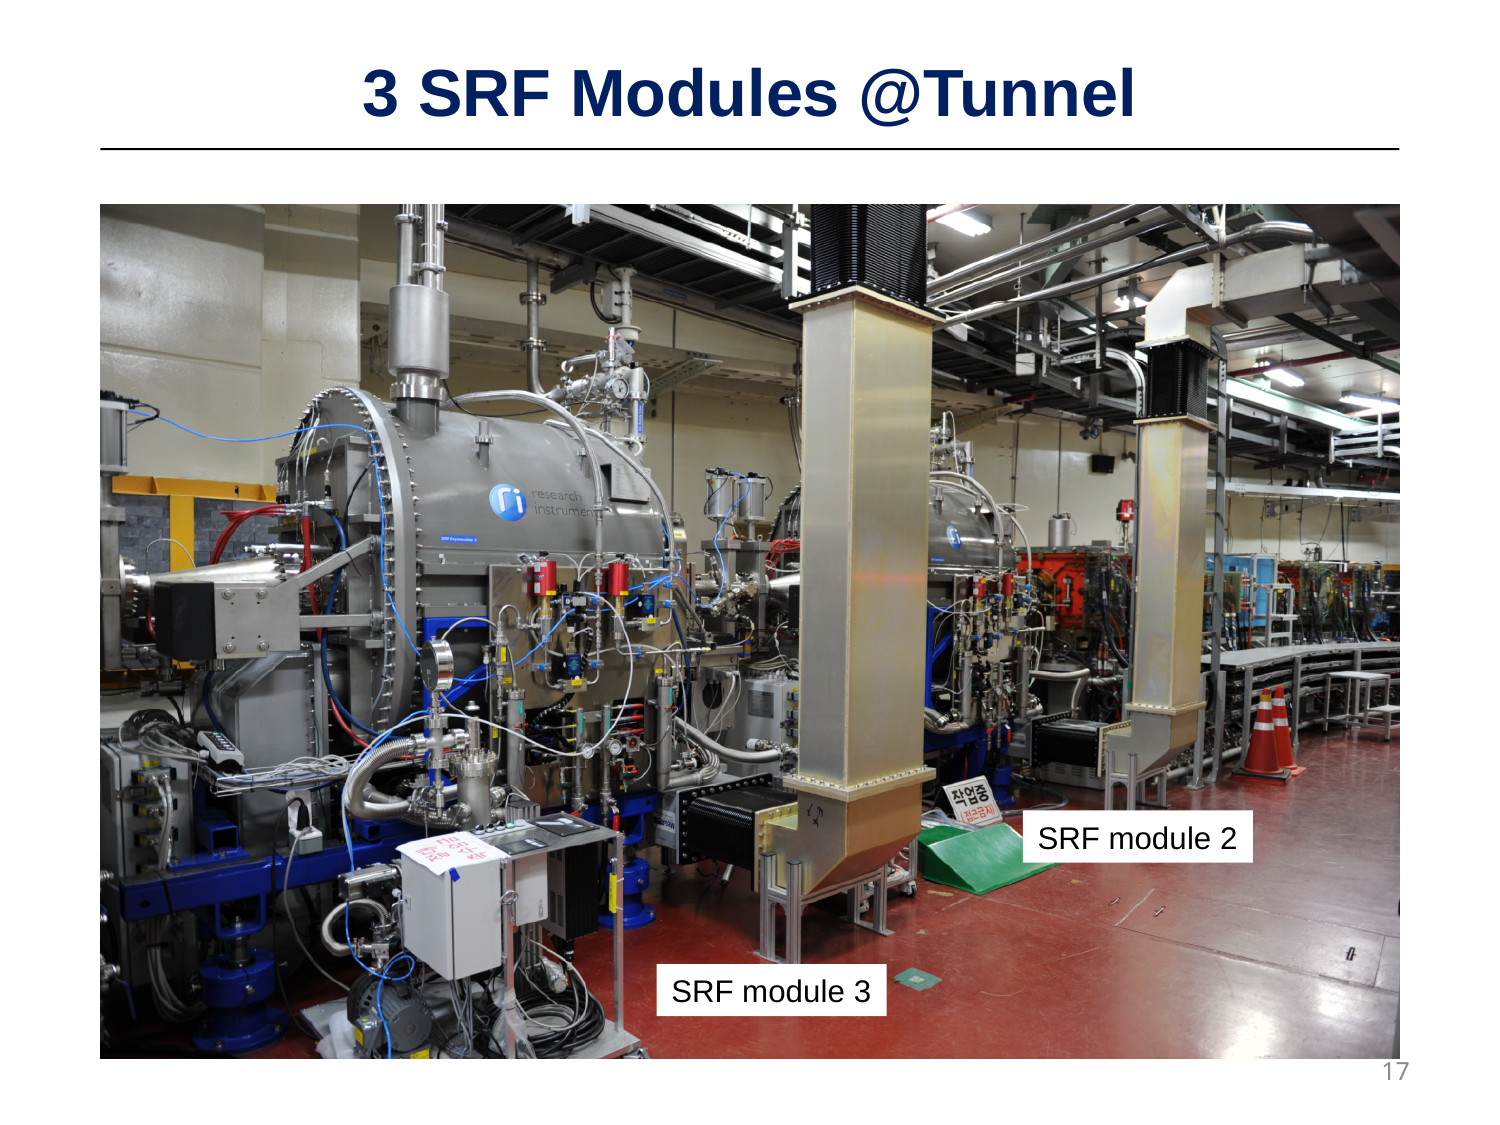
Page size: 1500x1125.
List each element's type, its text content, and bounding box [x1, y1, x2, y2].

title 3 SRF Modules @Tunnel [100, 30, 1400, 149]
slide_number 17 [1074, 1042, 1425, 1103]
picture [100, 204, 1400, 1059]
